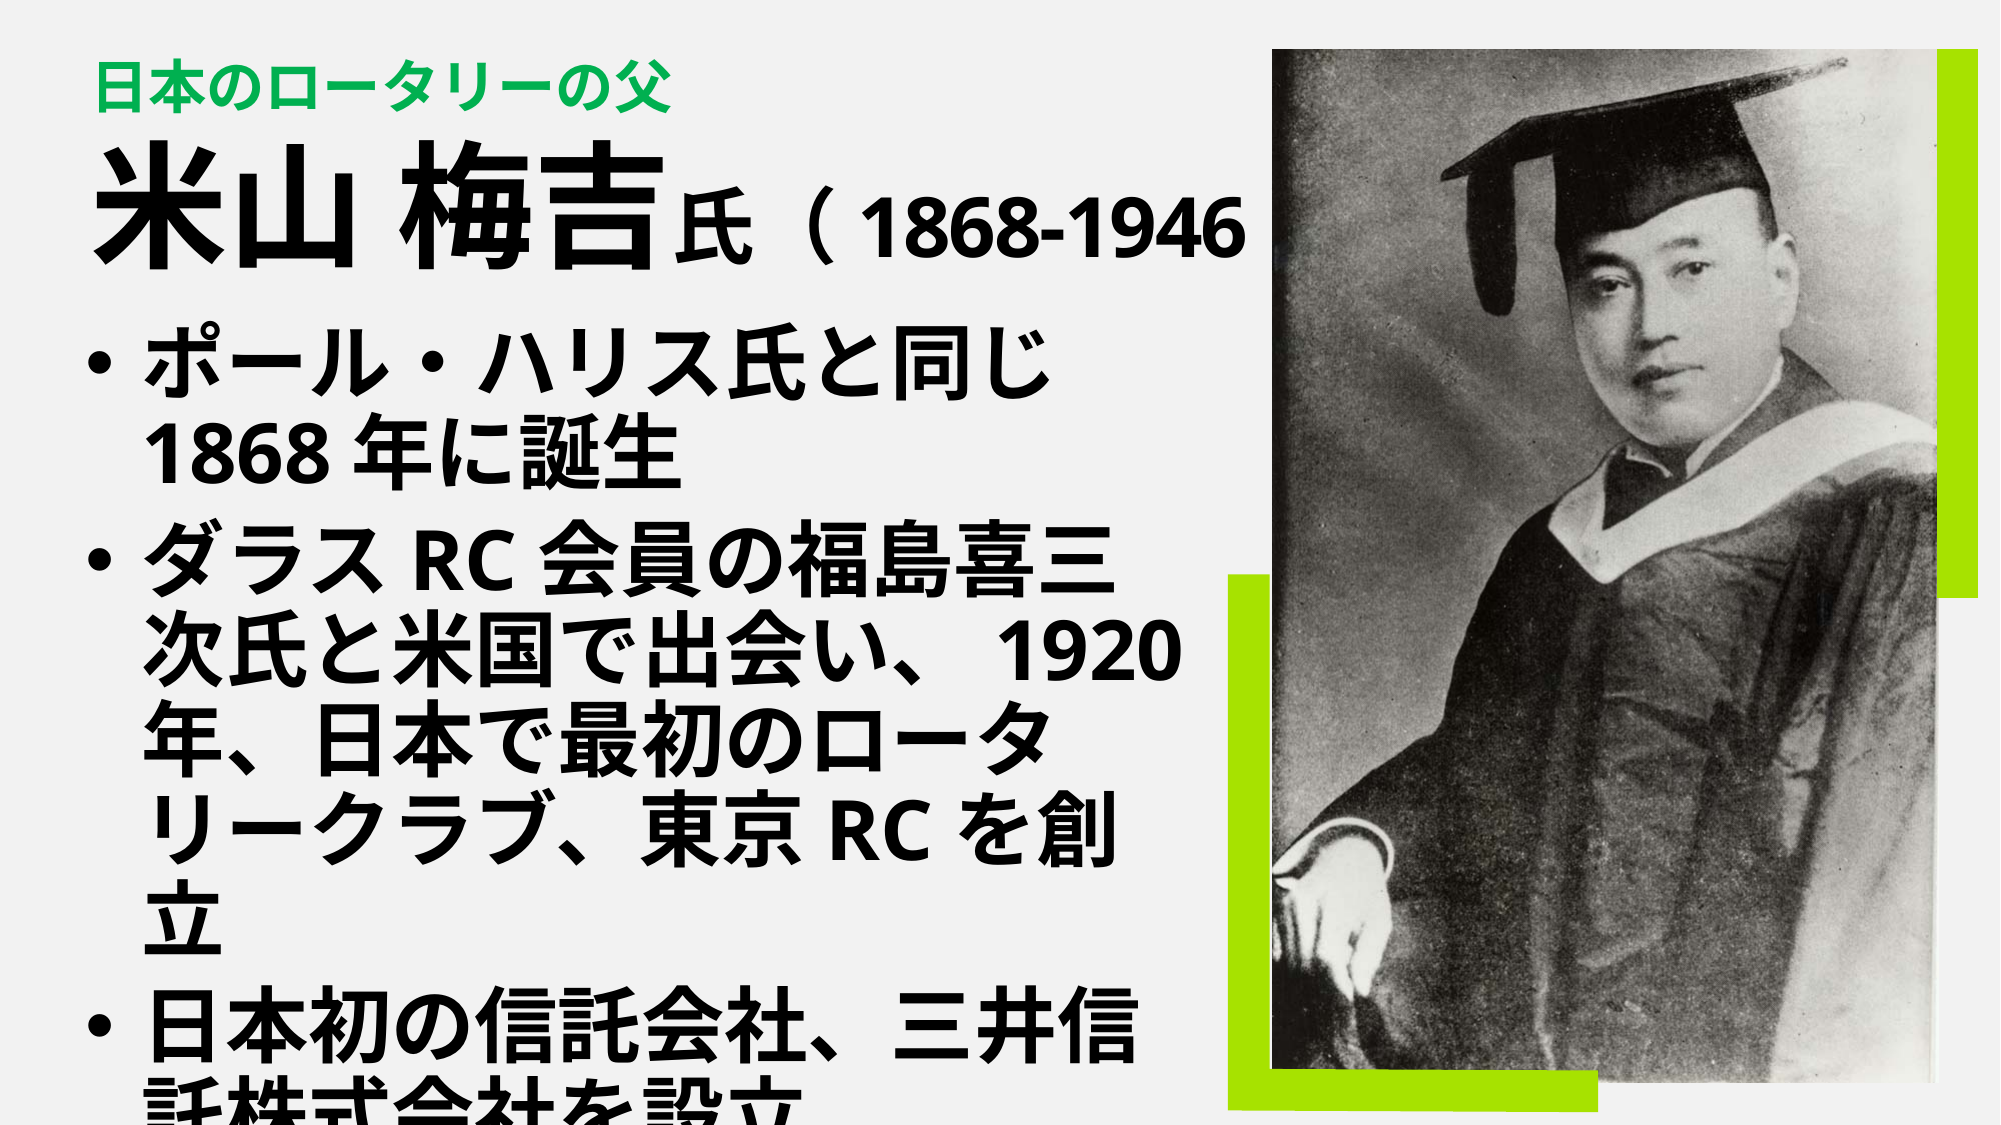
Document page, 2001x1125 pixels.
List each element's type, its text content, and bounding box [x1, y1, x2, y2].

text_box ポール・ハリス氏と同じ1868年に誕生 ダラスRC会員の福島喜三次氏と米国で出会い、1920年、日本で最初のロータリークラブ、東京RCを創立 日本初の信託会社、三井信託株式会社を設立 [70, 314, 1213, 1071]
picture [1272, 48, 1939, 1083]
text_box 日本のロータリーの父 米山 梅吉氏（1868-1946） [75, 42, 1414, 268]
text_box [1246, 574, 1599, 1094]
